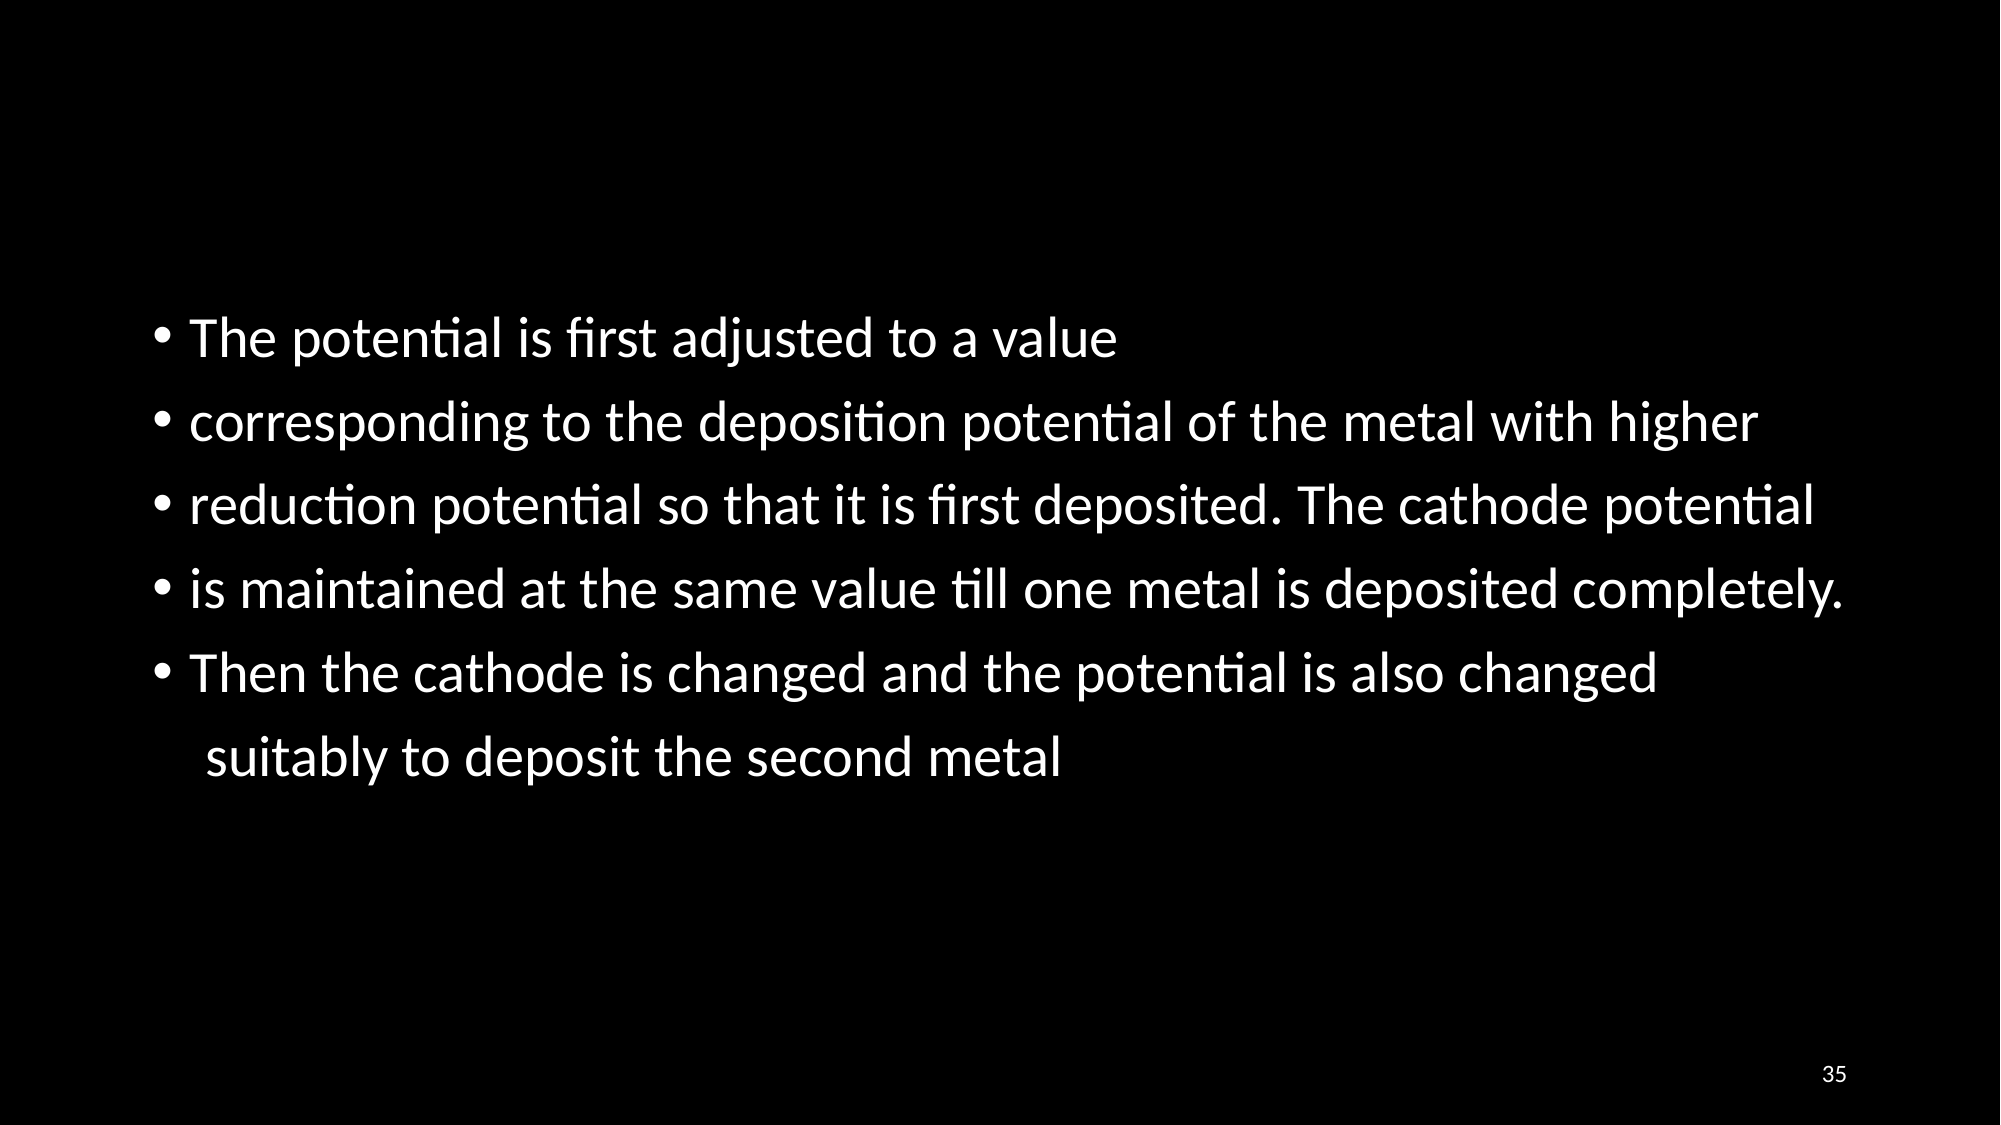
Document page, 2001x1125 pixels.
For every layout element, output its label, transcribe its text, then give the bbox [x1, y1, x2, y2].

list The potential is first adjusted to a value corresponding to the deposition potential of the metal with higher reduction potential so that it is first deposited. The cathode potential is maintained at the same value till one metal is deposited completely. Then the cathode is changed and the potential is also changed suitably to deposit the second metal [137, 299, 1863, 1014]
slide_number 35 [1412, 1042, 1863, 1103]
